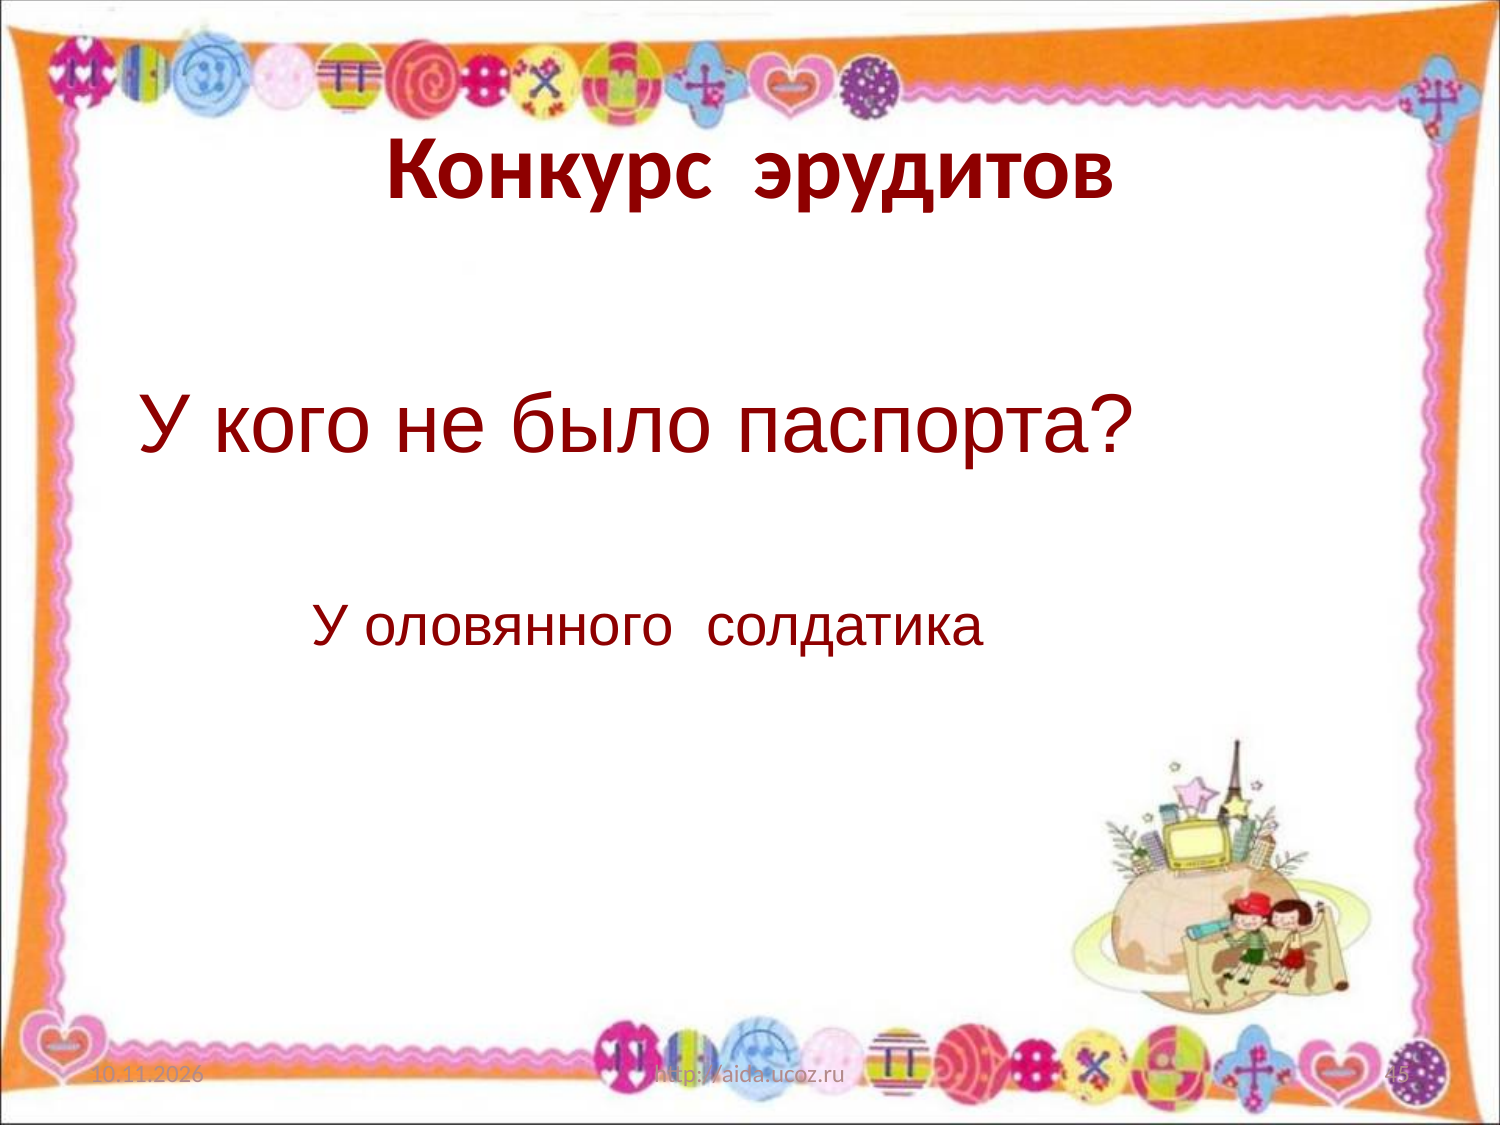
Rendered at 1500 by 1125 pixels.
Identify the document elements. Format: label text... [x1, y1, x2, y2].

slide_number 45 [1074, 1042, 1425, 1103]
text_box У кого не было паспорта? [122, 361, 1174, 477]
title Конкурс эрудитов [76, 67, 1428, 256]
picture [0, 0, 1500, 1125]
text_box У оловянного солдатика [296, 579, 1000, 665]
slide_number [75, 1042, 425, 1103]
footer http://aida.ucoz.ru [512, 1042, 988, 1103]
